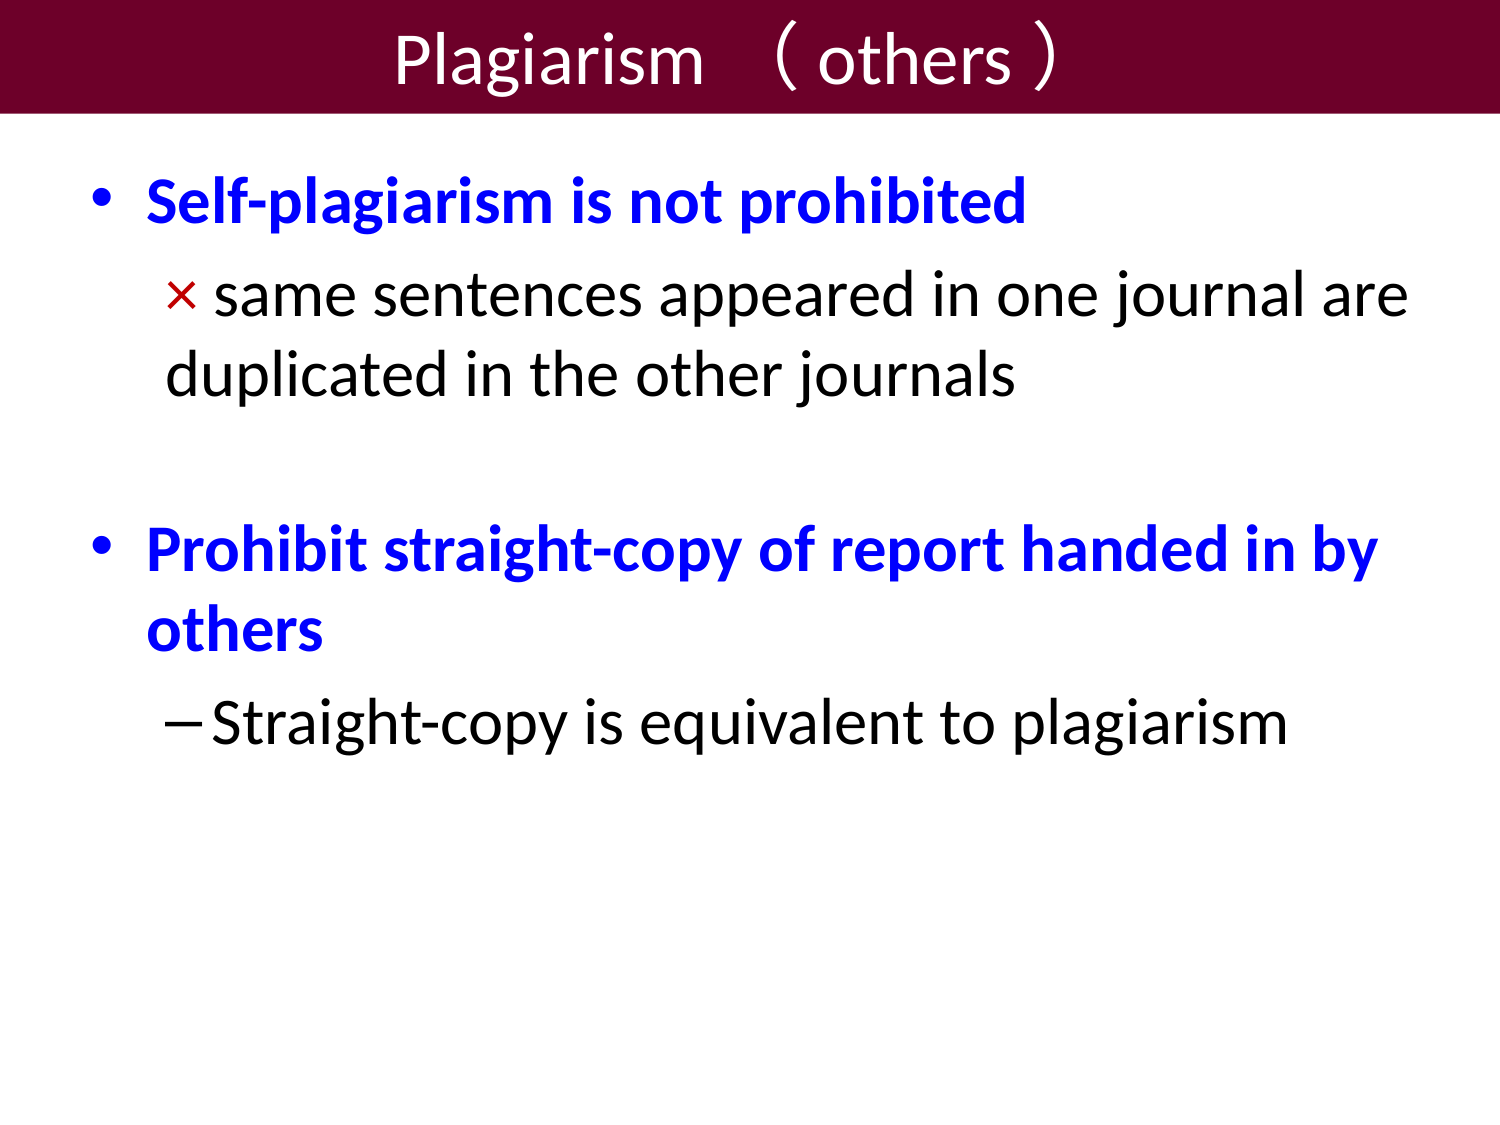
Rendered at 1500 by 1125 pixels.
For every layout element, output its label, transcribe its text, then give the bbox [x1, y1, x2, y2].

title Plagiarism（others） [0, 0, 1500, 114]
list Self-plagiarism is not prohibited × same sentences appeared in one journal are duplicated in the other journals Prohibit straight-copy of report handed in by others Straight-copy is equivalent to plagiarism [74, 148, 1500, 1006]
